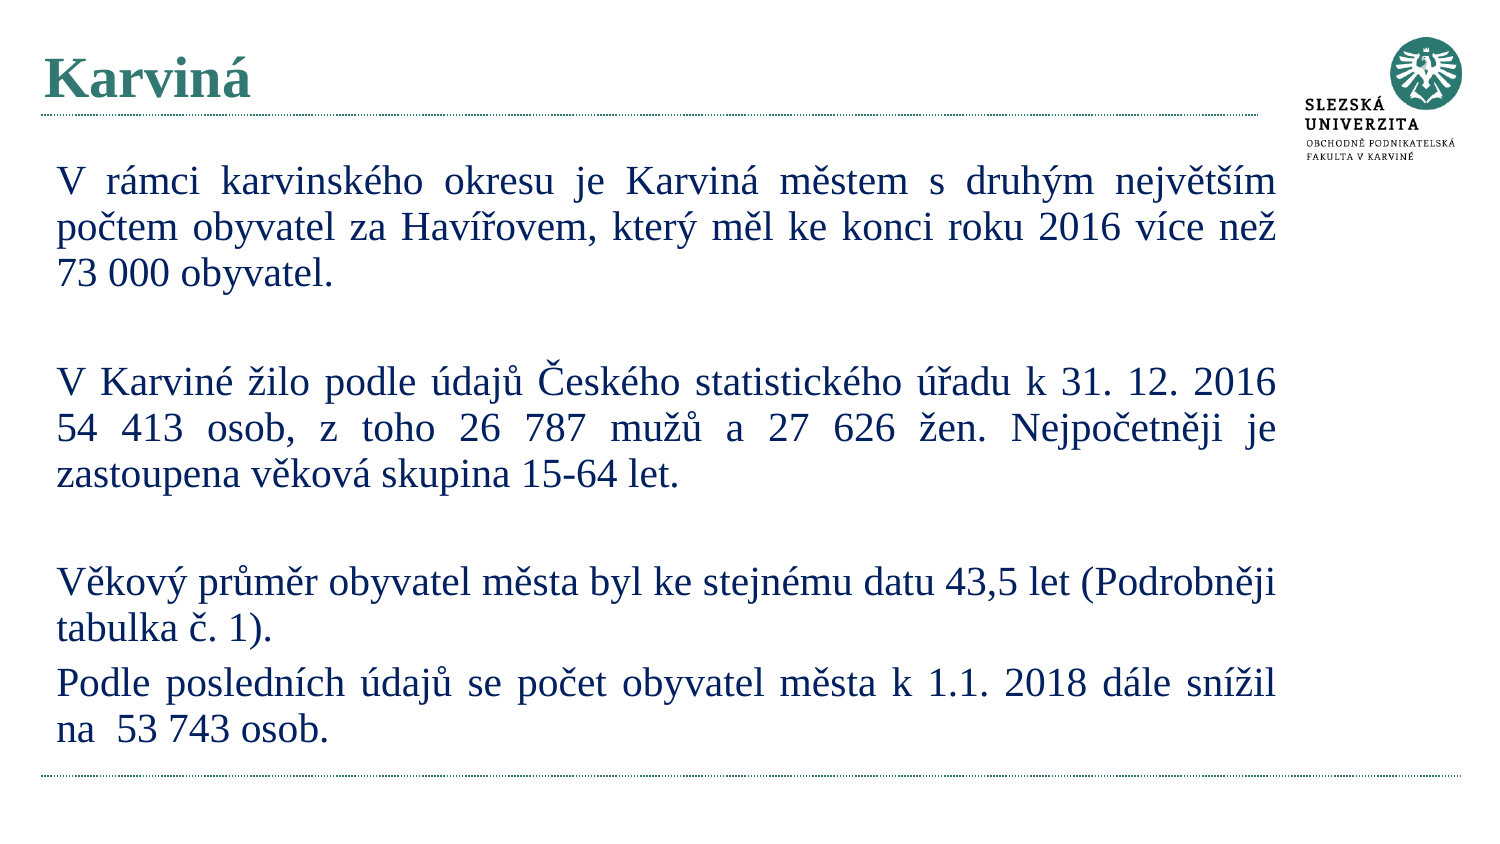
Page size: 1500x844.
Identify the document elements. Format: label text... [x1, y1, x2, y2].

text_box V rámci karvinského okresu je Karviná městem s druhým největším počtem obyvatel za Havířovem, který měl ke konci roku 2016 více než 73 000 obyvatel. V Karviné žilo podle údajů Českého statistického úřadu k 31. 12. 2016 54 413 osob, z toho 26 787 mužů a 27 626 žen. Nejpočetněji je zastoupena věková skupina 15-64 let. Věkový průměr obyvatel města byl ke stejnému datu 43,5 let (Podrobněji tabulka č. 1). Podle posledních údajů se počet obyvatel města k 1.1. 2018 dále snížil na 53 743 osob. [41, 150, 1294, 765]
title Karviná [29, 32, 668, 116]
picture [1305, 37, 1462, 160]
